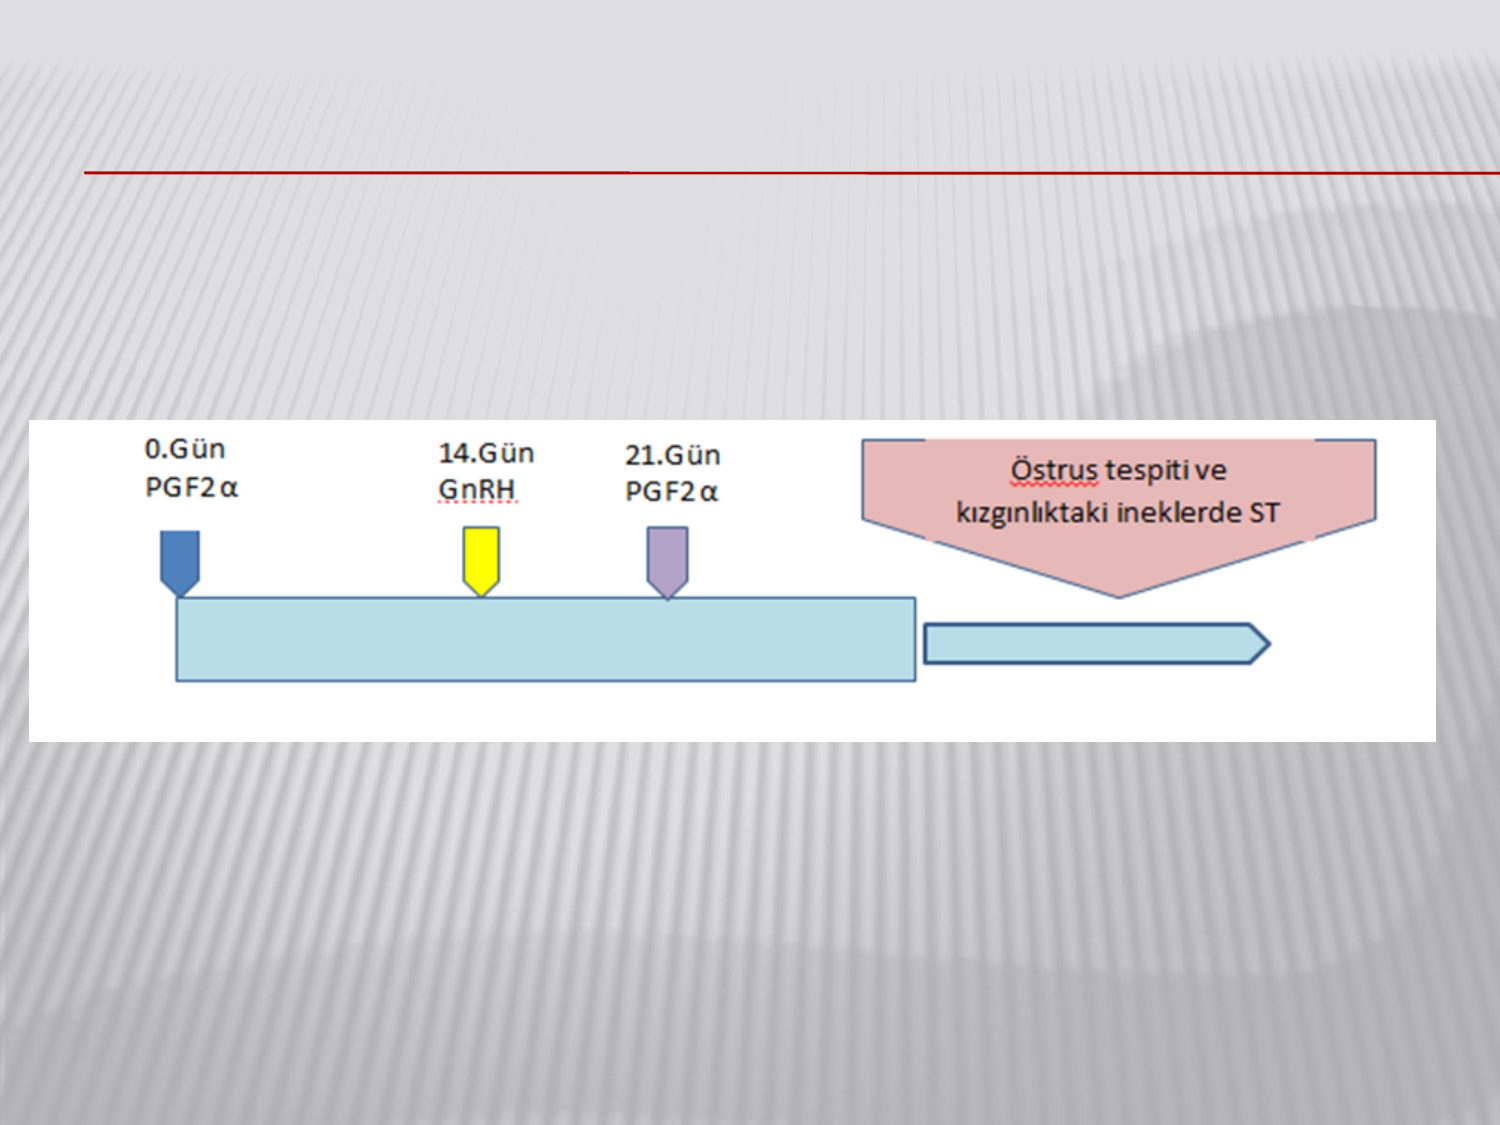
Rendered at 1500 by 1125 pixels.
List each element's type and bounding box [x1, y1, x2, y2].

list [29, 420, 1436, 742]
